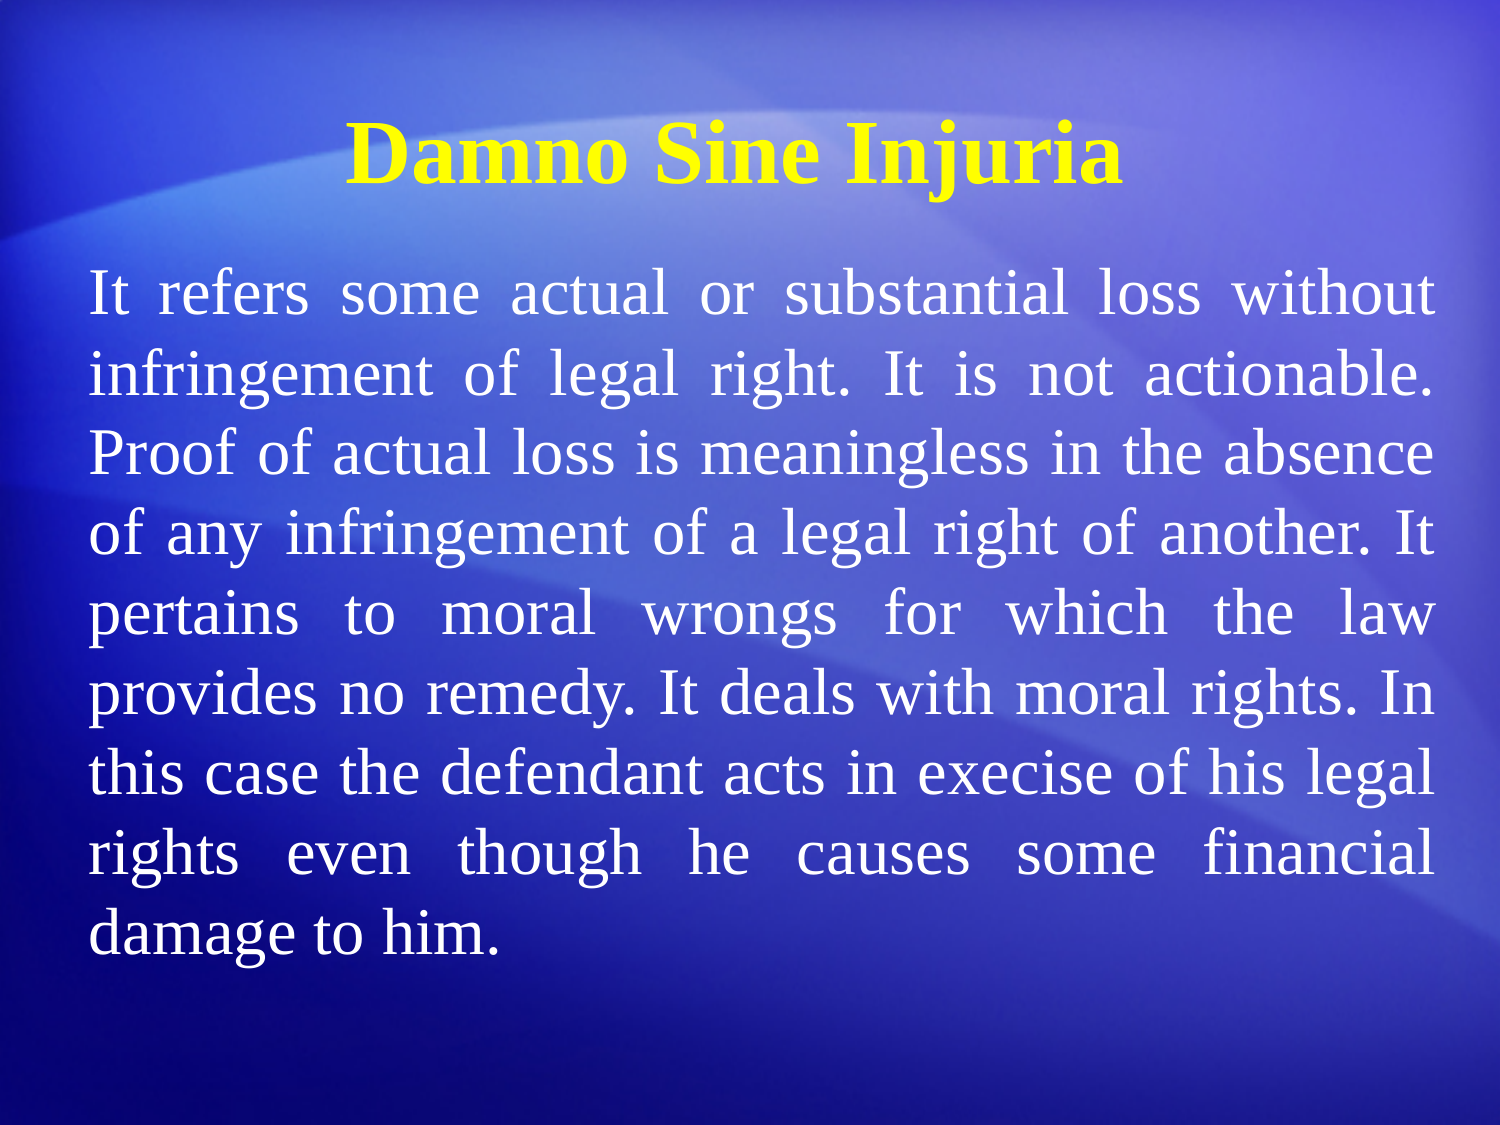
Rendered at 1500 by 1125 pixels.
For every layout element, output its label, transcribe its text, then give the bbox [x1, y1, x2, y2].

title Damno Sine Injuria [97, 26, 1373, 240]
subtitle It refers some actual or substantial loss without infringement of legal right. It is not actionable. Proof of actual loss is meaningless in the absence of any infringement of a legal right of another. It pertains to moral wrongs for which the law provides no remedy. It deals with moral rights. In this case the defendant acts in execise of his legal rights even though he causes some financial damage to him. [73, 240, 1454, 925]
picture [0, 0, 1500, 1125]
